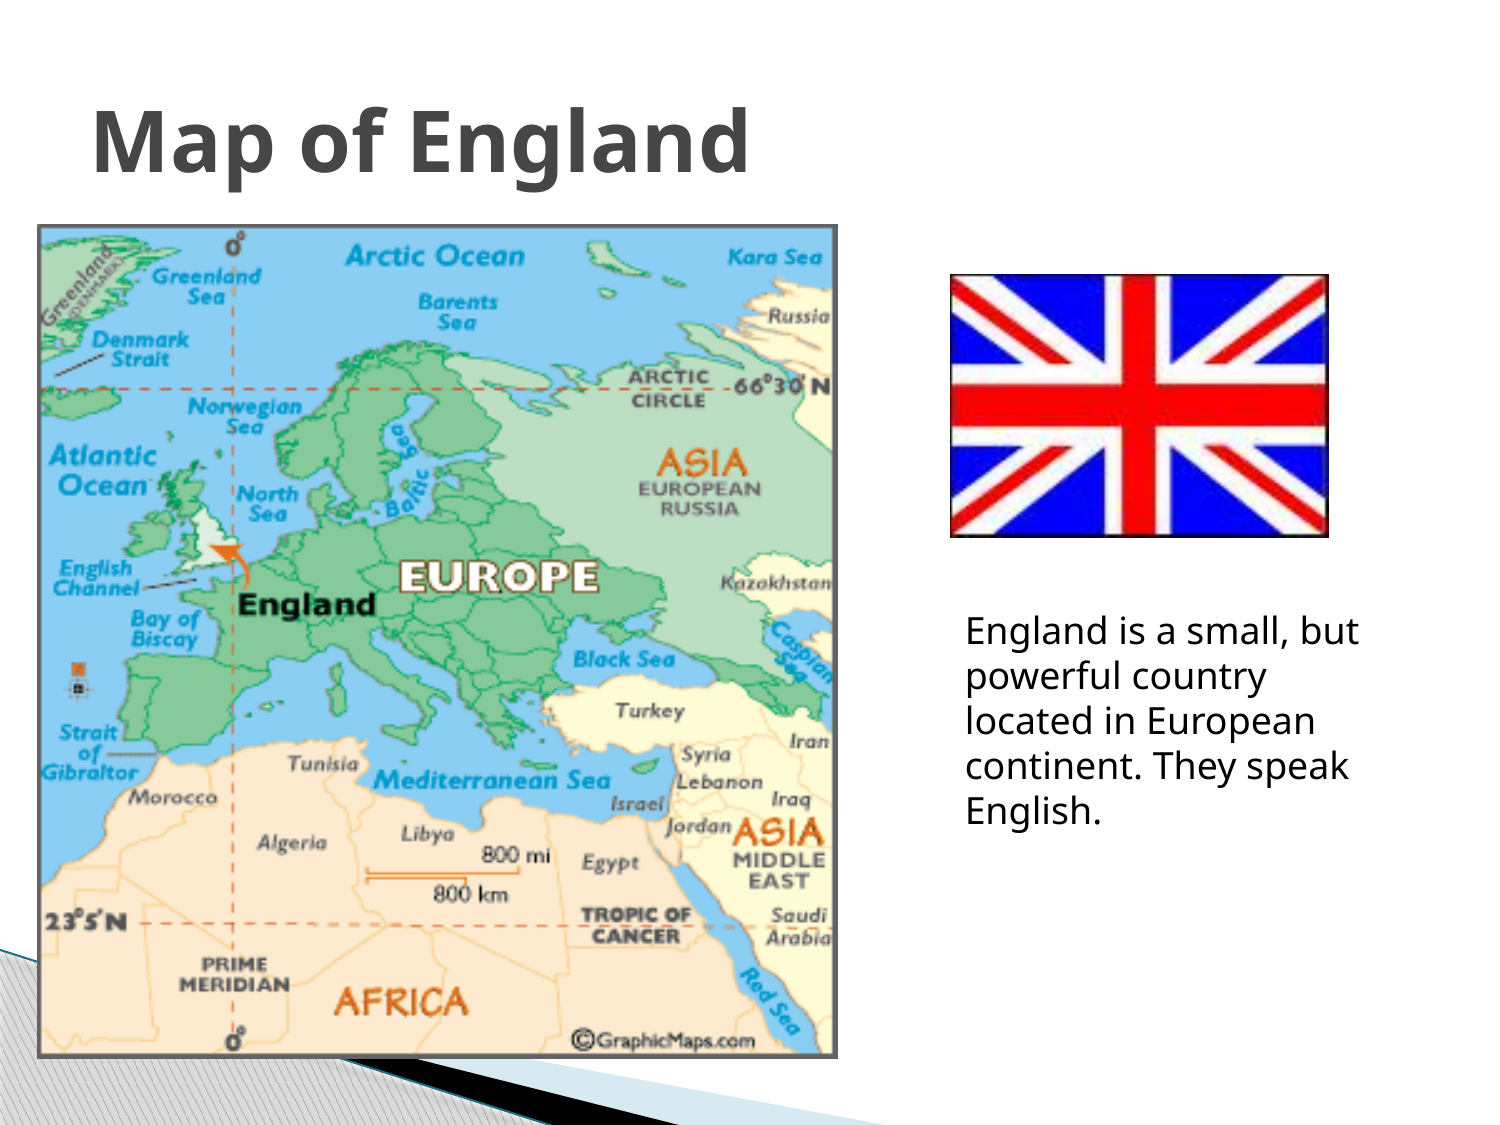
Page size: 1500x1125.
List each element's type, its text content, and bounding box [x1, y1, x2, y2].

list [37, 224, 838, 1060]
text_box England is a small, but powerful country located in European continent. They speak English. [949, 599, 1413, 840]
title Map of England [75, 45, 1425, 233]
picture [949, 274, 1329, 538]
